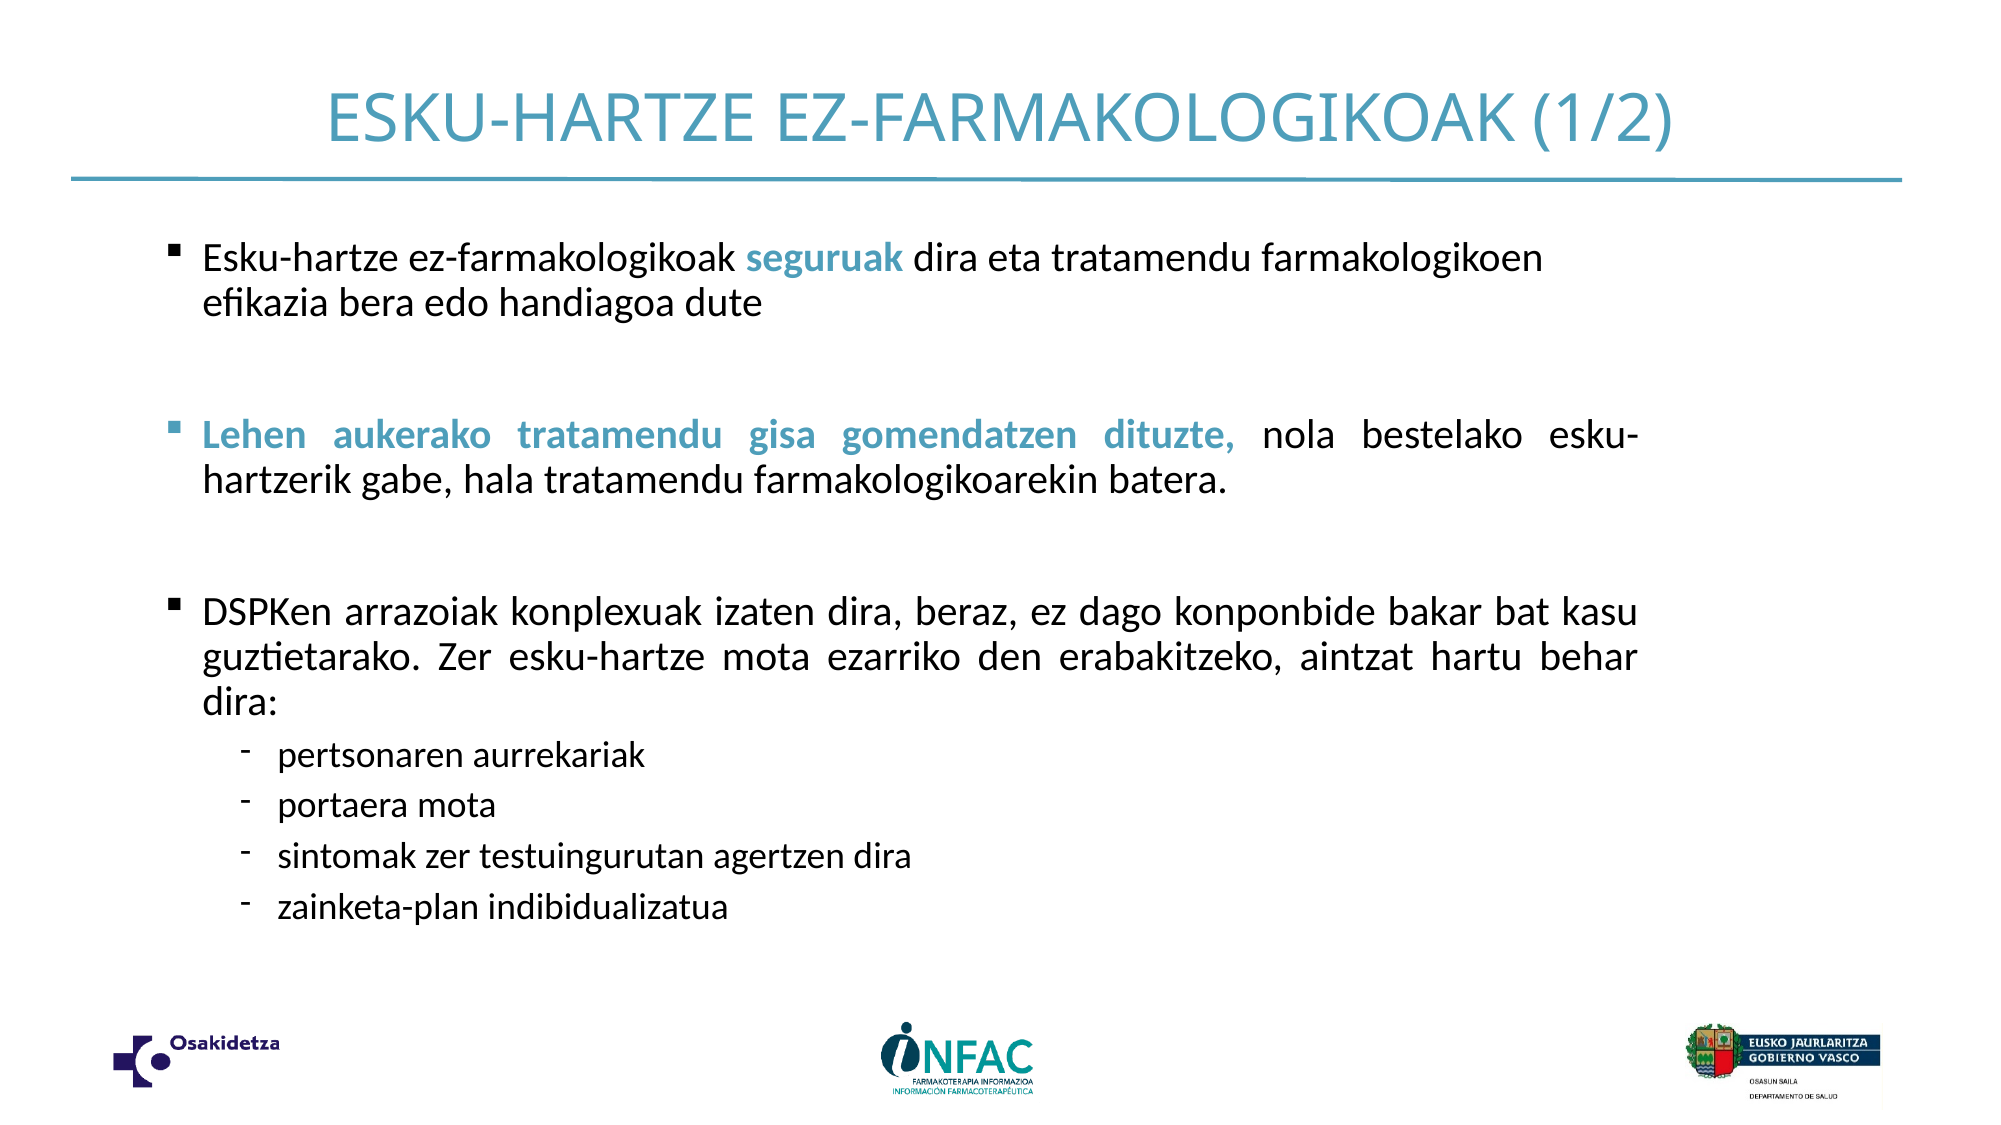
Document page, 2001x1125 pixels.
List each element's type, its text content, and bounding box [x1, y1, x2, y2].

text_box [101, 1014, 1883, 1110]
title ESKU-HARTZE EZ-FARMAKOLOGIKOAK (1/2) [137, 59, 1863, 177]
text_box [500, 486, 1500, 548]
text_box Esku-hartze ez-farmakologikoak seguruak dira eta tratamendu farmakologikoen efikazia bera edo handiagoa dute Lehen aukerako tratamendu gisa gomendatzen dituzte, nola bestelako esku-hartzerik gabe, hala tratamendu farmakologikoarekin batera. DSPKen arrazoiak konplexuak izaten dira, beraz, ez dago konponbide bakar bat kasu guztietarako. Zer esku-hartze mota ezarriko den erabakitzeko, aintzat hartu behar dira: pertsonaren aurrekariak portaera mota sintomak zer testuingurutan agertzen dira zainketa-plan indibidualizatua [150, 228, 1655, 953]
